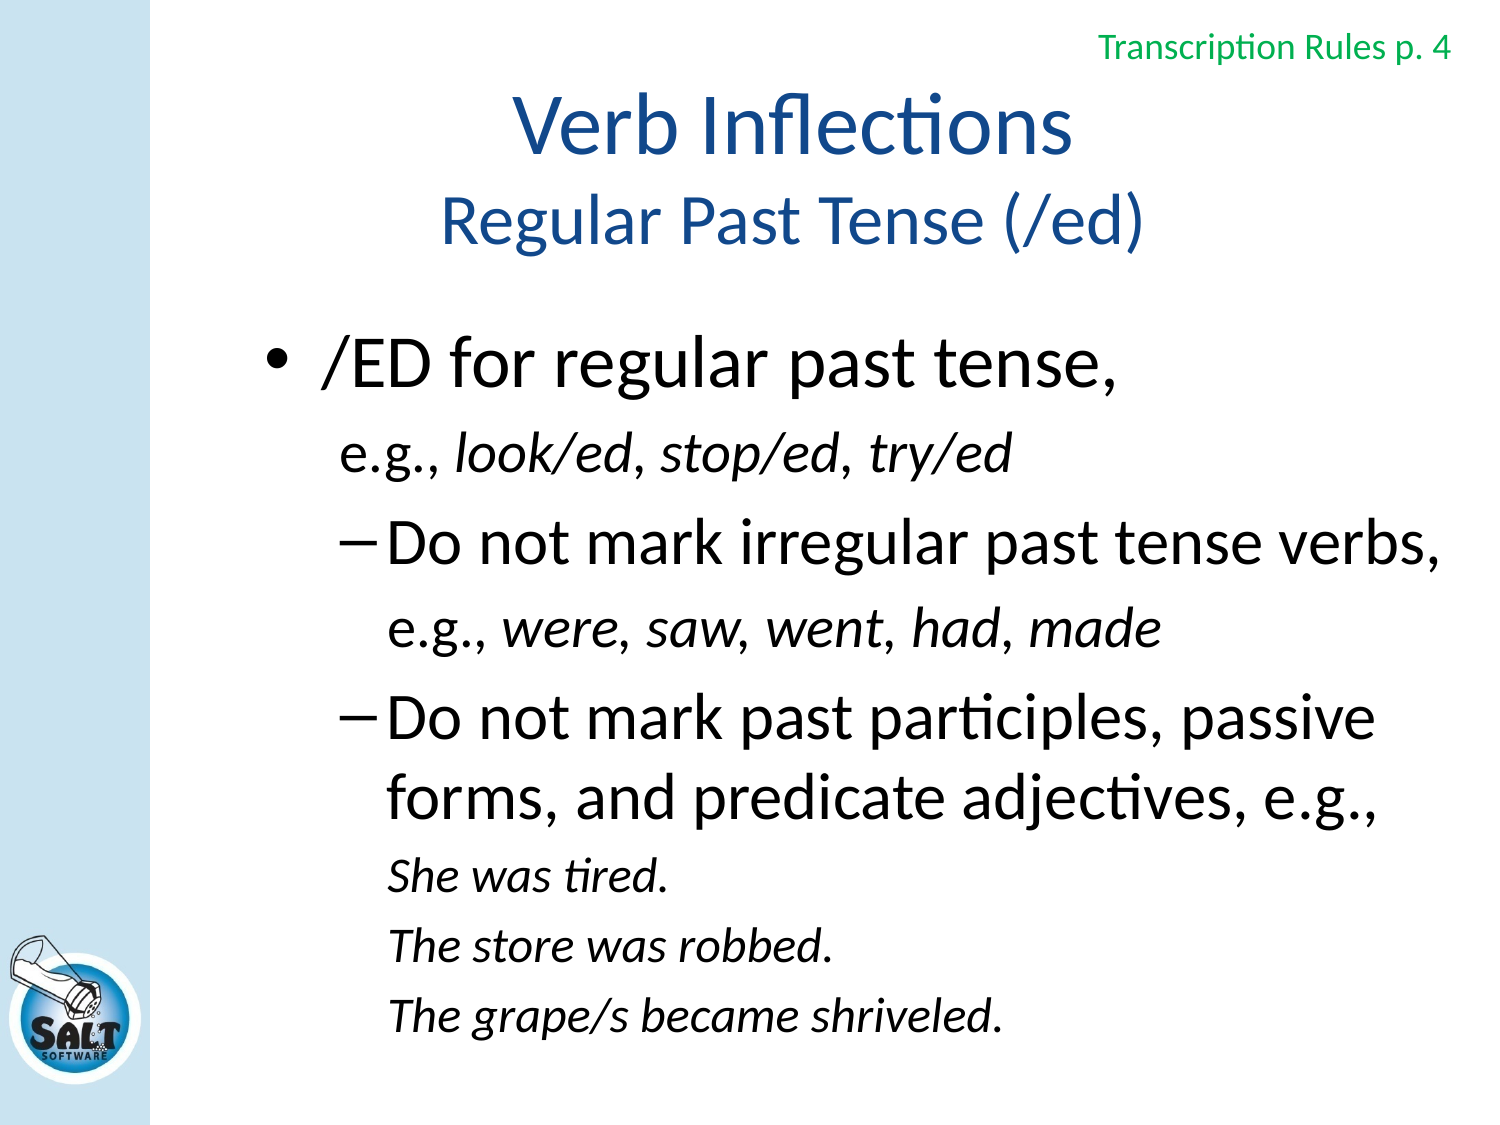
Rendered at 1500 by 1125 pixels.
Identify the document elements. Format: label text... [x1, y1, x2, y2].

text_box Transcription Rules p. 4 [1062, 14, 1488, 75]
title Verb Inflections Regular Past Tense (/ed) [212, 57, 1375, 267]
picture [0, 0, 150, 1125]
list /ED for regular past tense, e.g., look/ed, stop/ed, try/ed Do not mark irregular past tense verbs, e.g., were, saw, went, had, made Do not mark past participles, passive forms, and predicate adjectives, e.g., She was tired. The store was robbed. The grape/s became shriveled. [249, 305, 1488, 1063]
